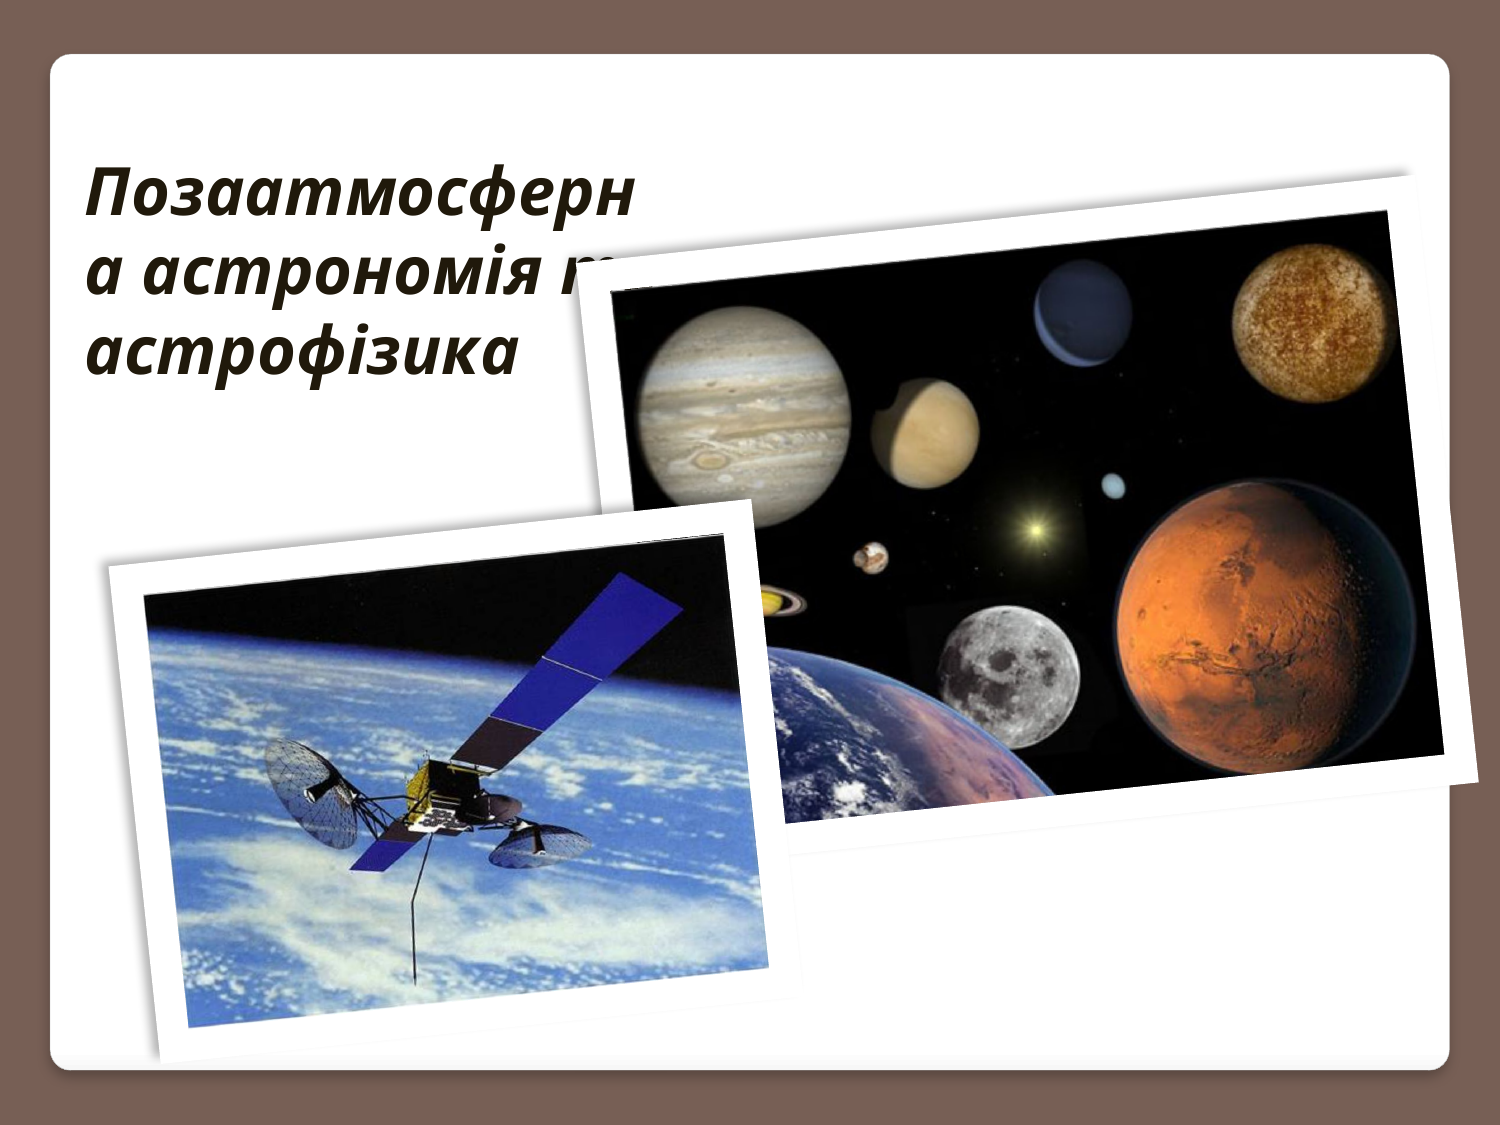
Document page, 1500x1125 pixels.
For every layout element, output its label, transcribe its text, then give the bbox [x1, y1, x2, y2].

picture [143, 211, 1444, 1029]
text_box Позаатмосферна астрономія та астрофізика [70, 140, 680, 396]
